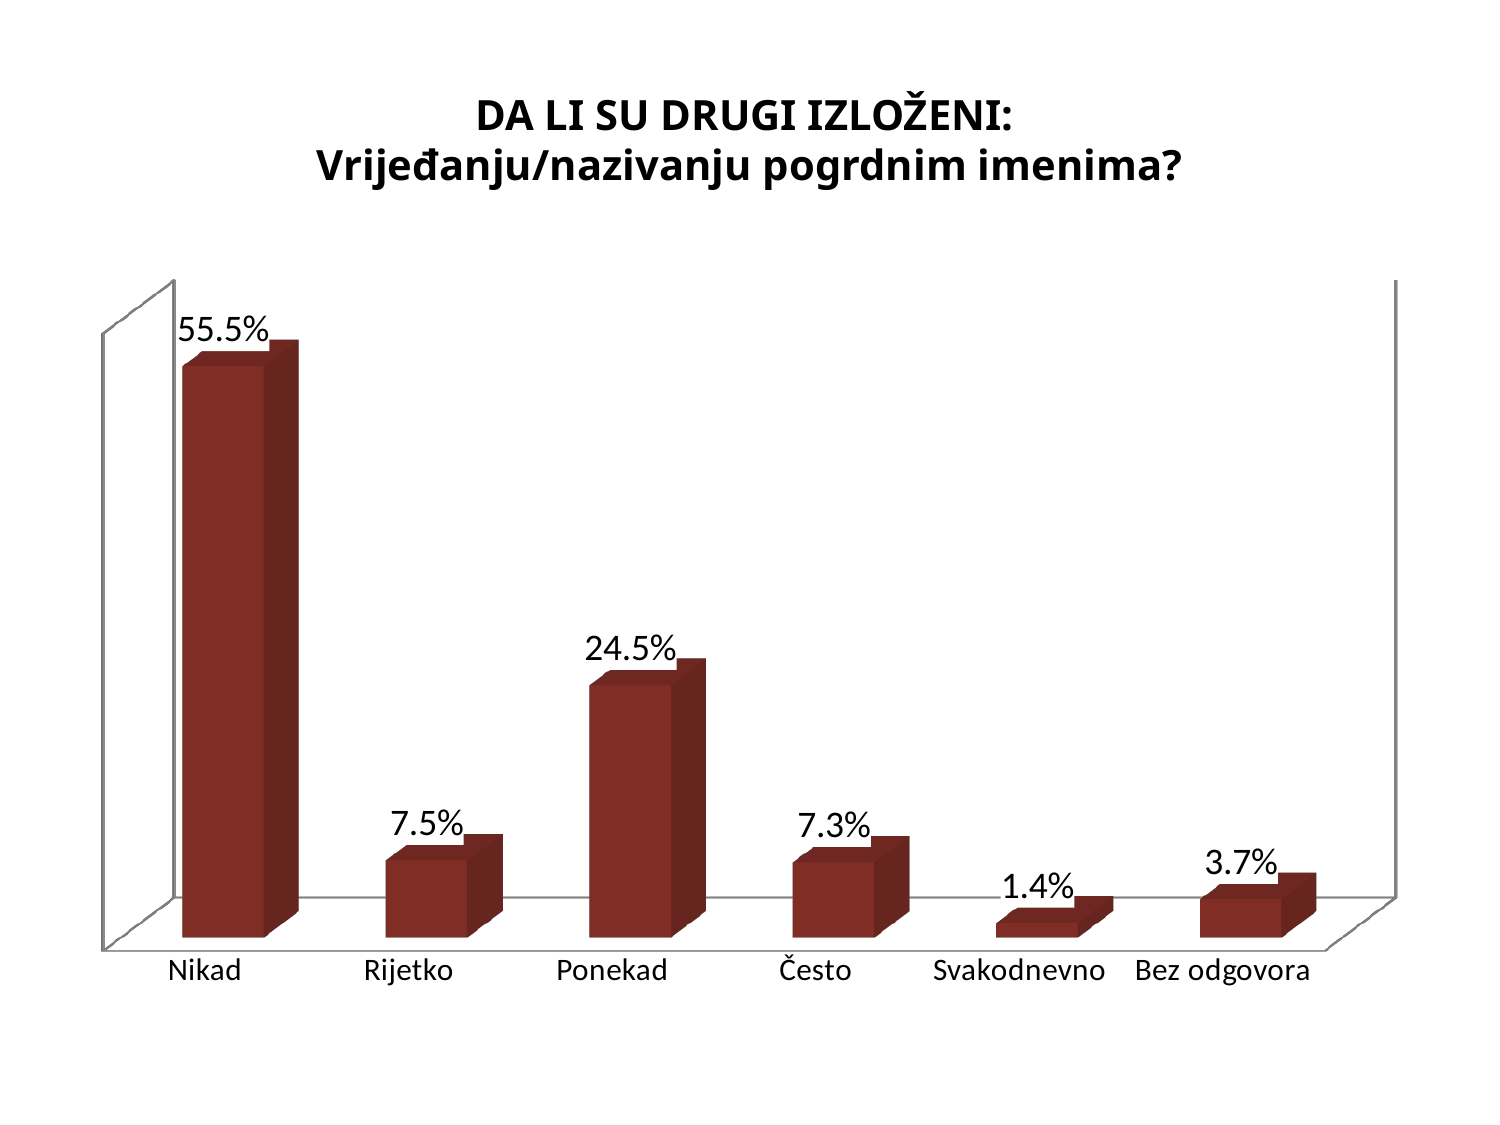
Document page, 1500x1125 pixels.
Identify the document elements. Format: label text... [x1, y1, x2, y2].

title DA LI SU DRUGI IZLOŽENI: Vrijeđanju/nazivanju pogrdnim imenima? [75, 45, 1425, 233]
chart [74, 262, 1426, 1006]
